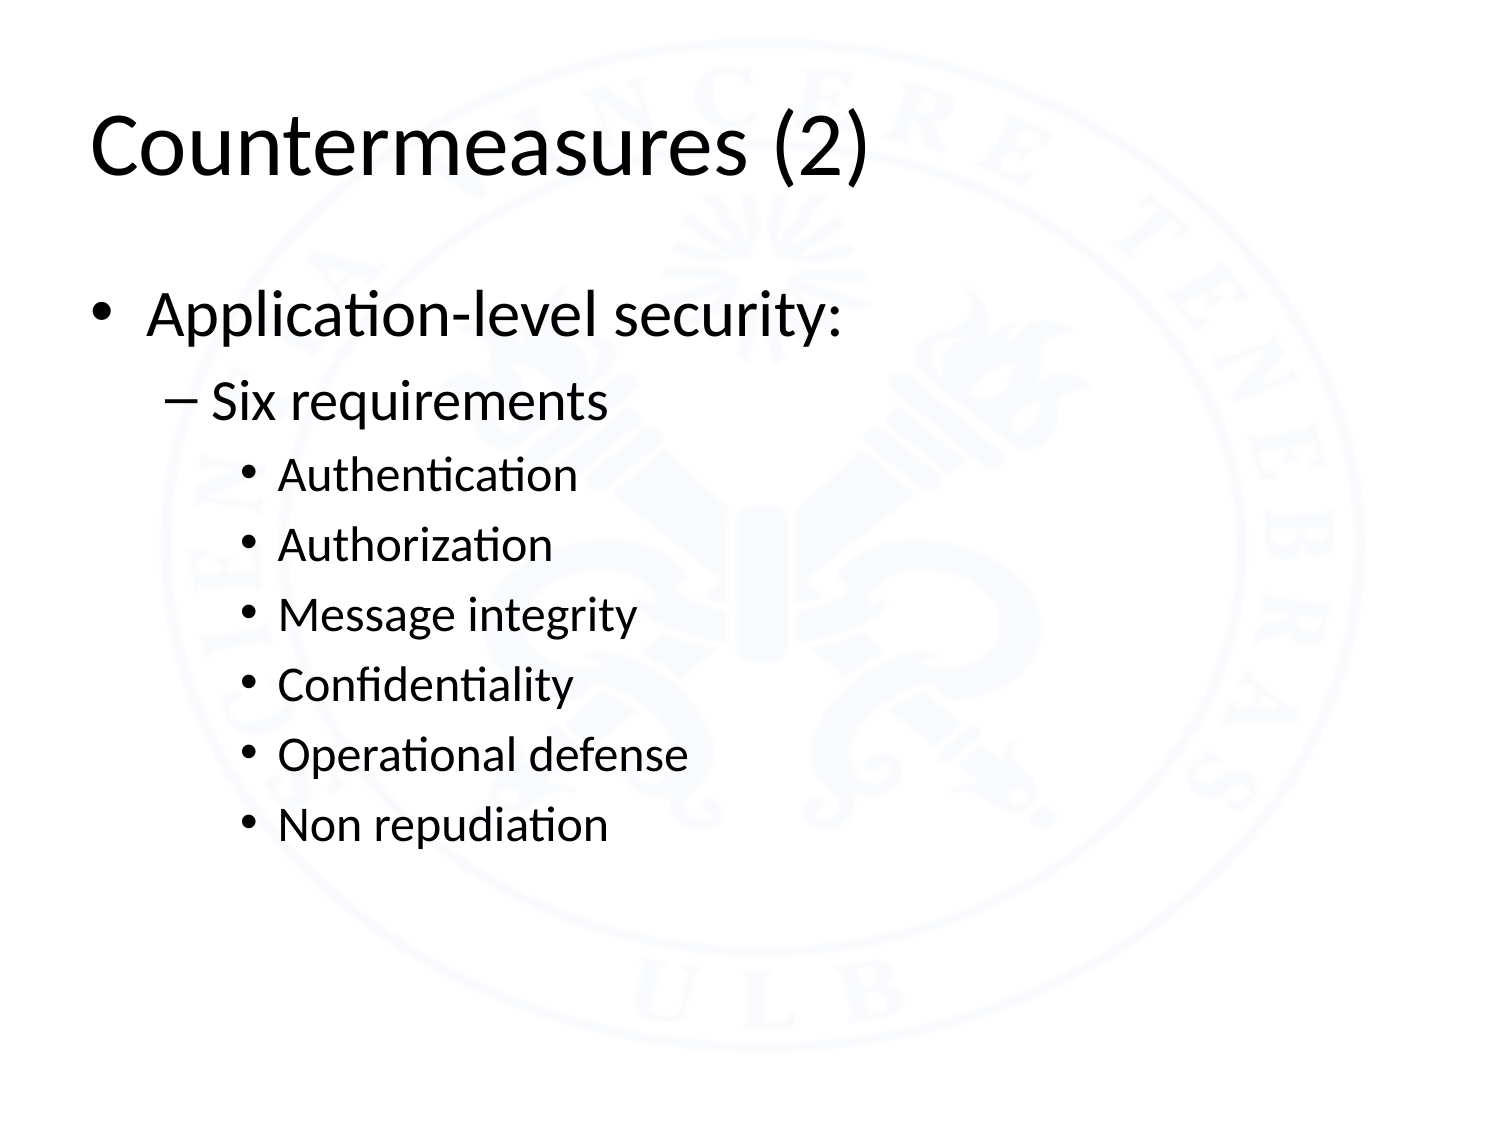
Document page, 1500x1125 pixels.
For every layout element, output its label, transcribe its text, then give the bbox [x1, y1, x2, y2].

title Countermeasures (2) [75, 45, 1425, 233]
list Application-level security: Six requirements Authentication Authorization Message integrity Confidentiality Operational defense Non repudiation [75, 262, 1425, 1005]
